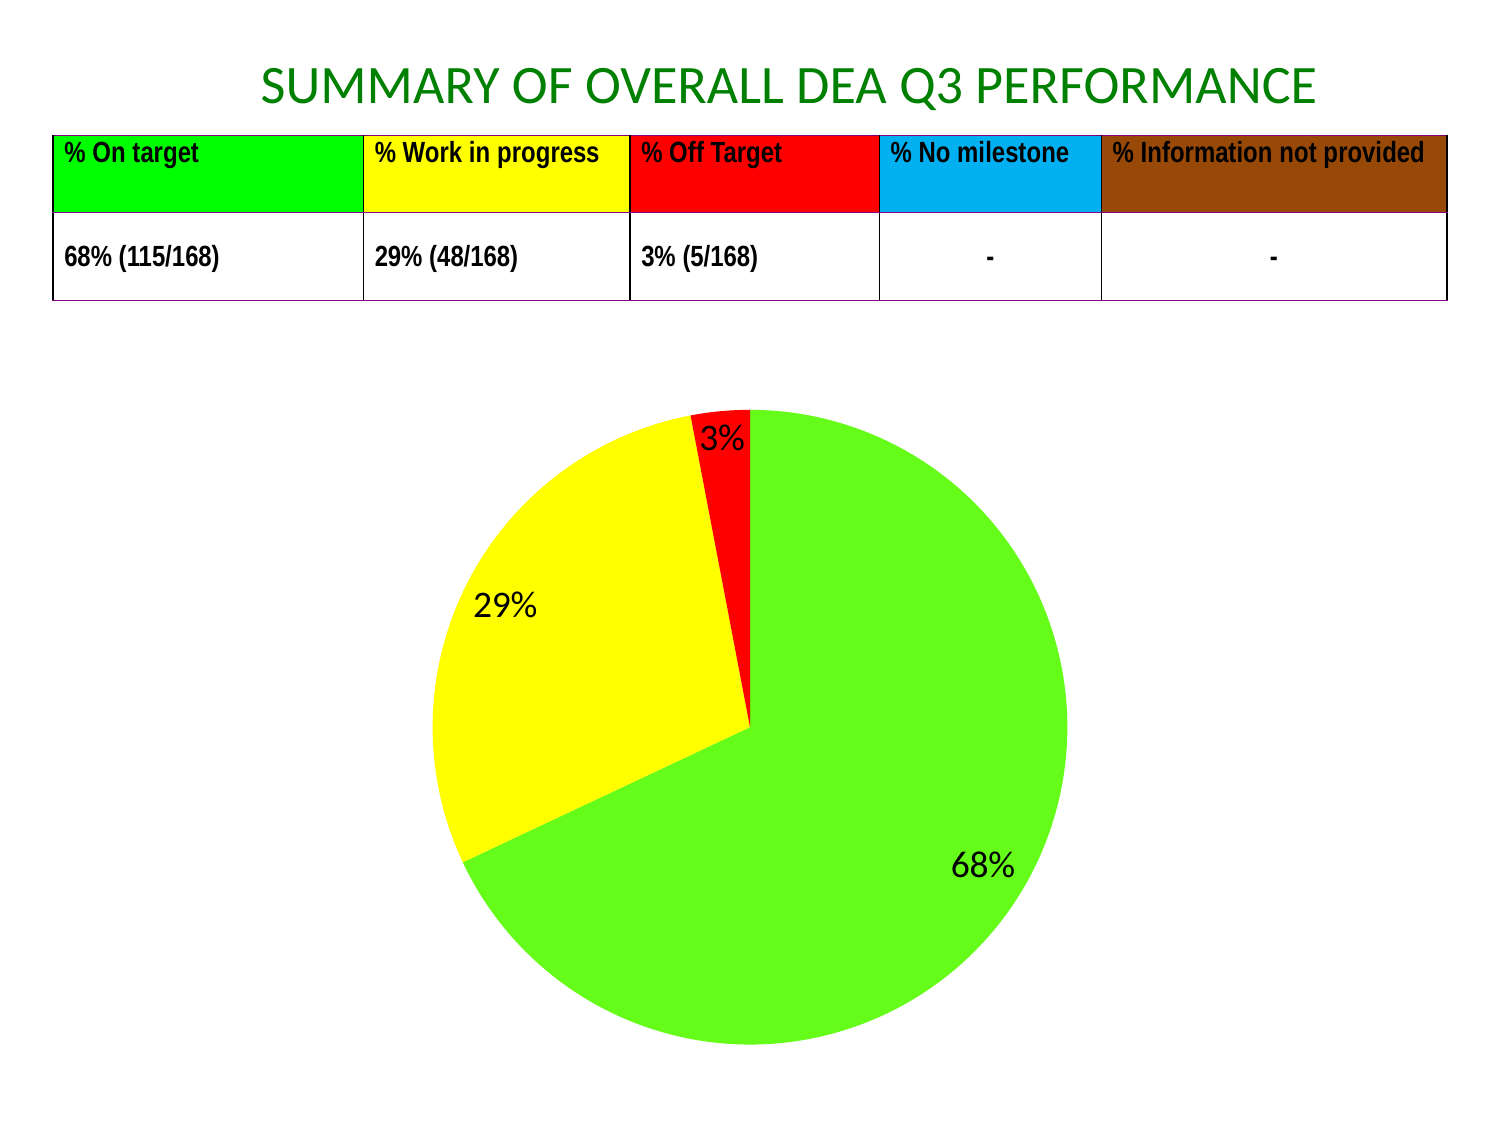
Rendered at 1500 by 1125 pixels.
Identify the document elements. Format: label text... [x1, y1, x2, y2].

table_cell - [880, 213, 1101, 300]
table_header % Work in progress [364, 136, 629, 212]
table_cell 68% (115/168) [54, 213, 363, 300]
table_header % Information not provided [1102, 136, 1446, 212]
table_cell 3% (5/168) [631, 213, 879, 300]
table_header % Off Target [631, 136, 879, 212]
table_cell - [1102, 213, 1446, 300]
table_header % On target [54, 136, 363, 212]
chart [52, 349, 1448, 1060]
table_header % No milestone [880, 136, 1101, 212]
title SUMMARY OF OVERALL DEA Q3 PERFORMANCE [91, 34, 1500, 118]
table_cell 29% (48/168) [364, 213, 629, 300]
